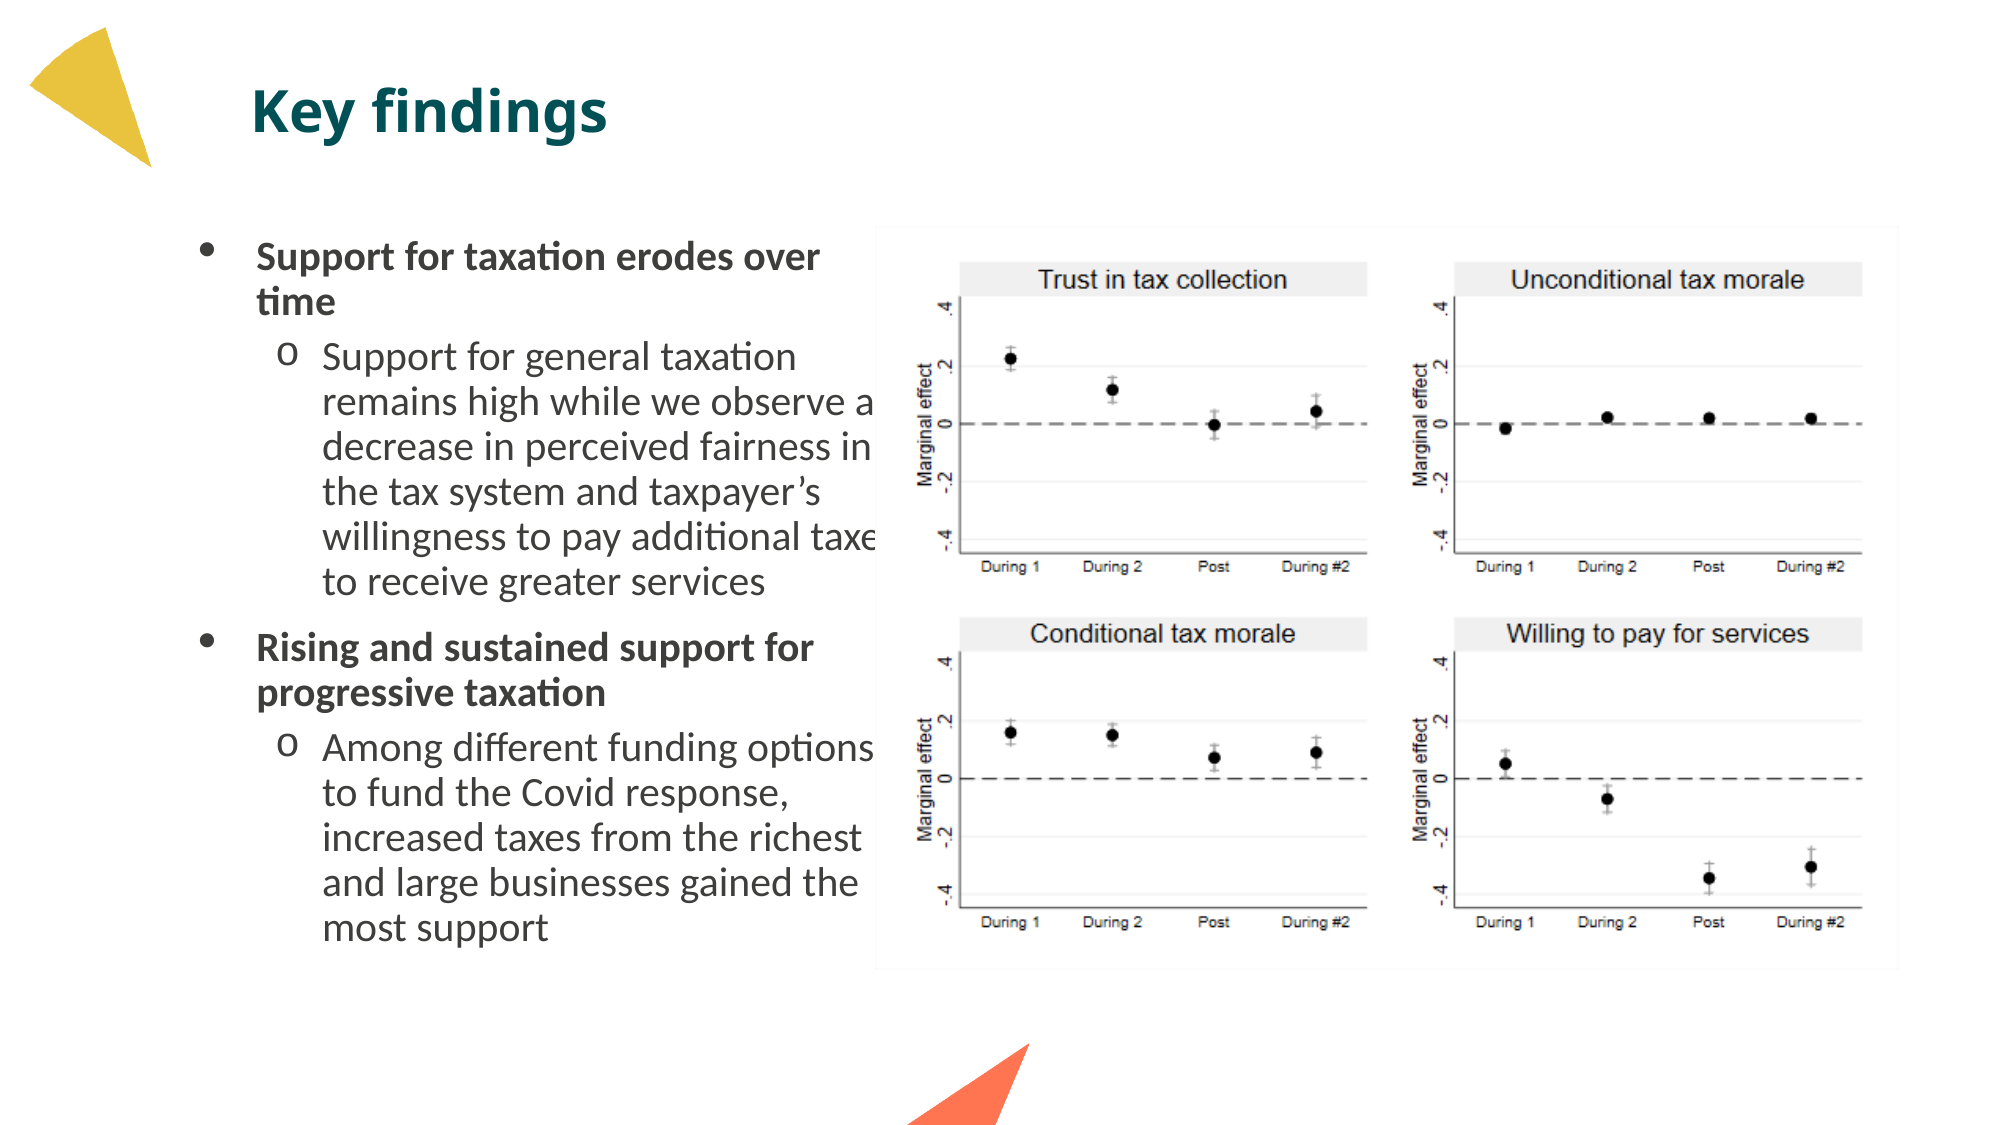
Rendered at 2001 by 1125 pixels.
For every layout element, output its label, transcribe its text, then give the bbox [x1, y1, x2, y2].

title Key findings [235, 74, 1846, 155]
picture [837, 1042, 1030, 1125]
picture [29, 27, 152, 168]
picture [875, 226, 1899, 970]
list Support for taxation erodes over time Support for general taxation remains high while we observe a decrease in perceived fairness in the tax system and taxpayer’s willingness to pay additional taxes to receive greater services Rising and sustained support for progressive taxation Among different funding options to fund the Covid response, increased taxes from the richest and large businesses gained the most support [185, 226, 923, 1016]
